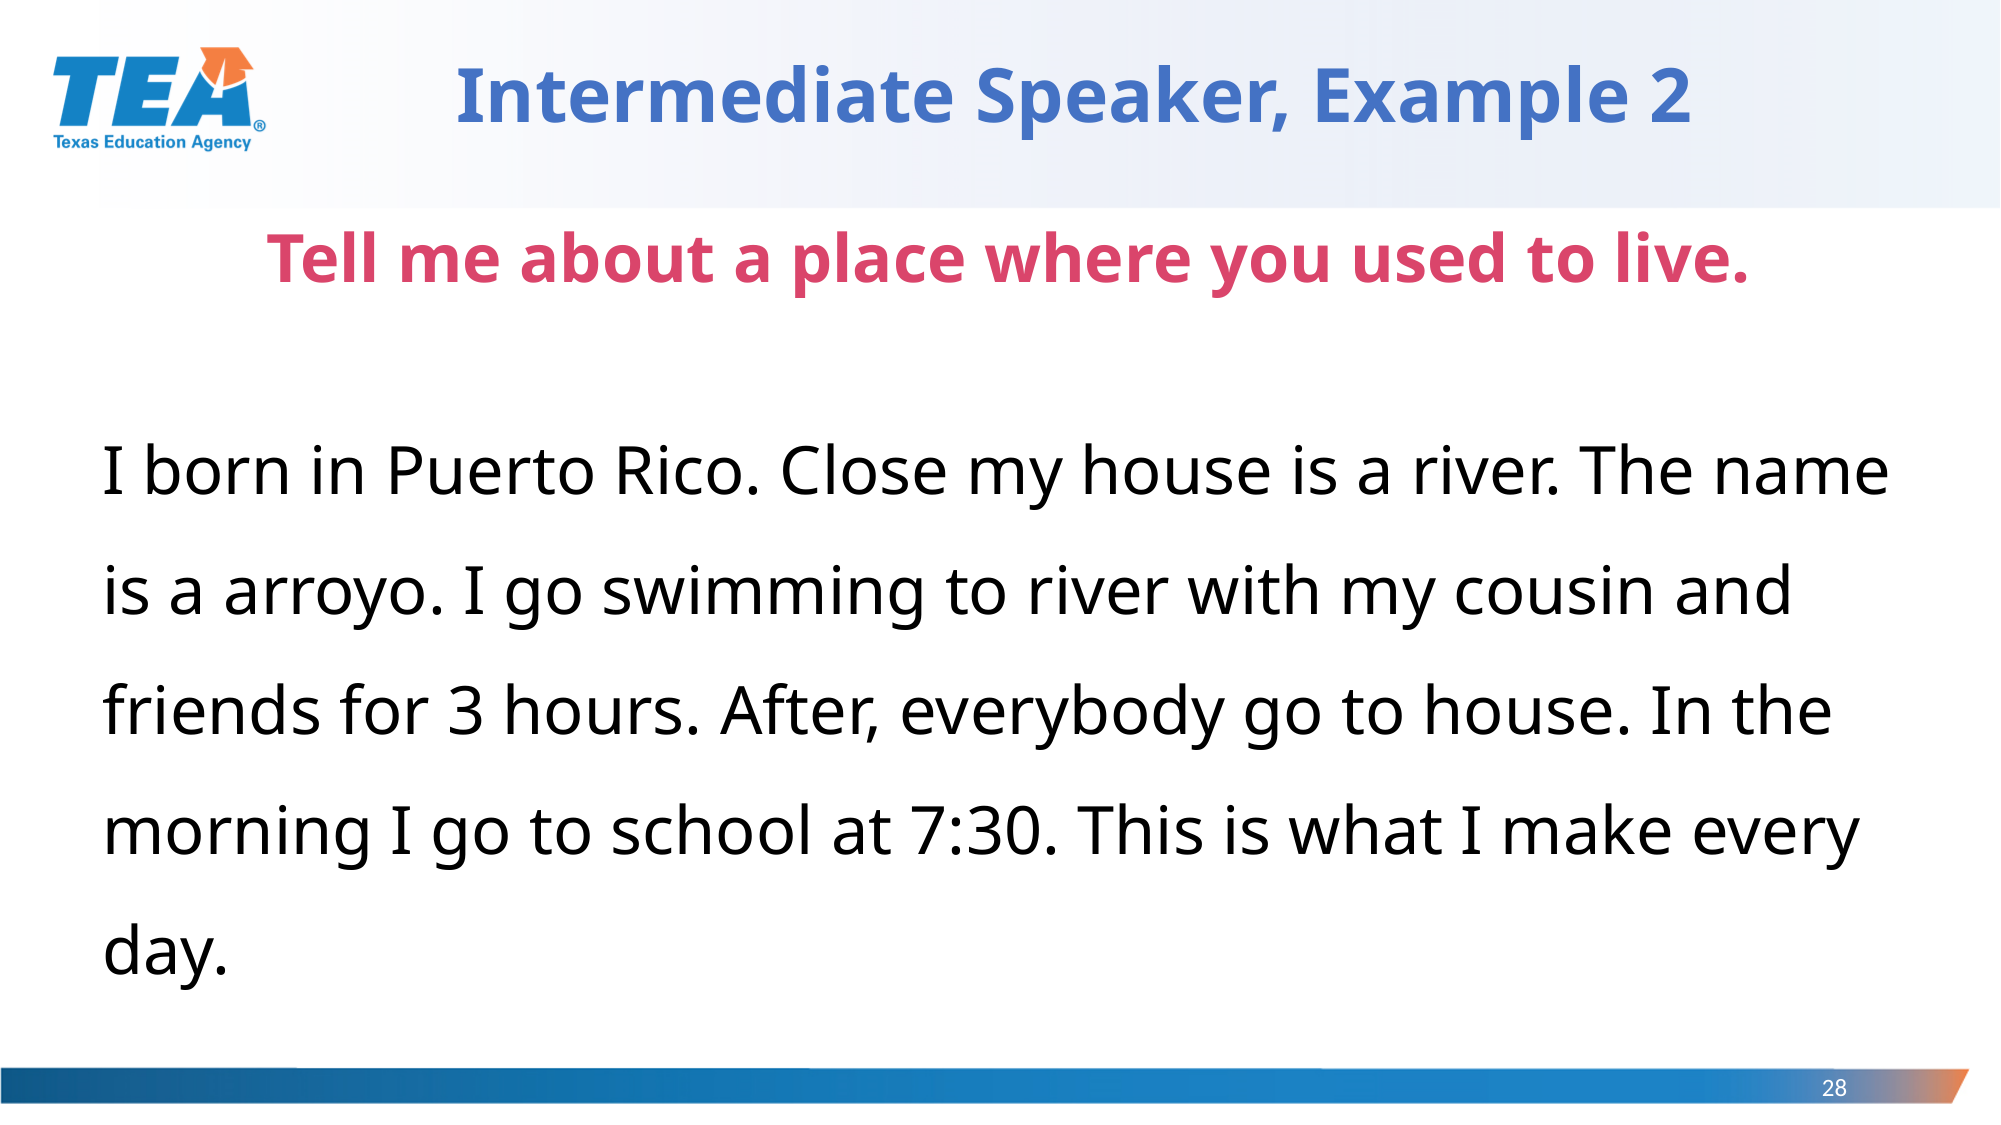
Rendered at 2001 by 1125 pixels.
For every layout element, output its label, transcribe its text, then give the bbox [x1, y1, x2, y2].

picture [0, 0, 2001, 1125]
list Tell me about a place where you used to live. I born in Puerto Rico. Close my house is a river. The name is a arroyo. I go swimming to river with my cousin and friends for 3 hours. After, everybody go to house. In the morning I go to school at 7:30. This is what I make every day. [69, 217, 1931, 1004]
slide_number 28 [1412, 1071, 1863, 1103]
title Intermediate Speaker, Example 2 [288, 40, 1863, 157]
